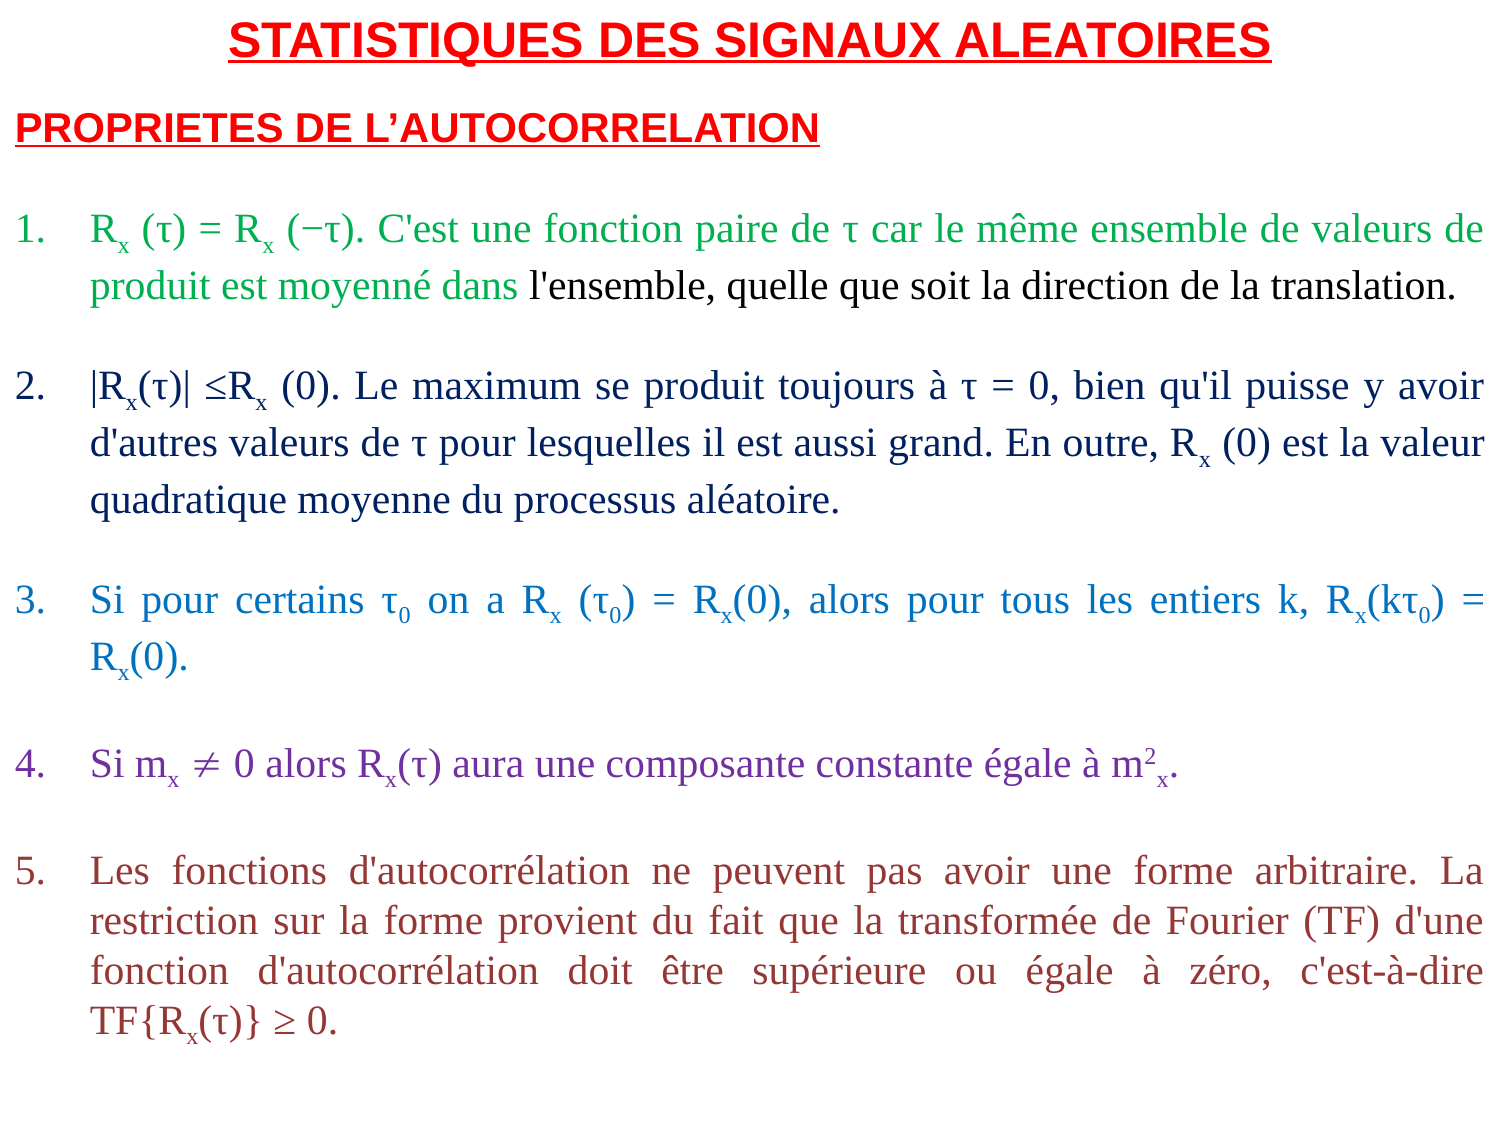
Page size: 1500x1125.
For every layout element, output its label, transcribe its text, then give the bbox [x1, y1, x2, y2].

text_box STATISTIQUES DES SIGNAUX ALEATOIRES [0, 0, 1500, 75]
text_box PROPRIETES DE L’AUTOCORRELATION Rx (τ) = Rx (−τ). C'est une fonction paire de τ car le même ensemble de valeurs de produit est moyenné dans l'ensemble, quelle que soit la direction de la translation. |Rx(τ)| ≤Rx (0). Le maximum se produit toujours à τ = 0, bien qu'il puisse y avoir d'autres valeurs de τ pour lesquelles il est aussi grand. En outre, Rx (0) est la valeur quadratique moyenne du processus aléatoire. Si pour certains τ0 on a Rx (τ0) = Rx(0), alors pour tous les entiers k, Rx(kτ0) = Rx(0). Si mx  0 alors Rx(τ) aura une composante constante égale à m2x. Les fonctions d'autocorrélation ne peuvent pas avoir une forme arbitraire. La restriction sur la forme provient du fait que la transformée de Fourier (TF) d'une fonction d'autocorrélation doit être supérieure ou égale à zéro, c'est-à-dire TF{Rx(τ)} ≥ 0. [0, 93, 1500, 1057]
